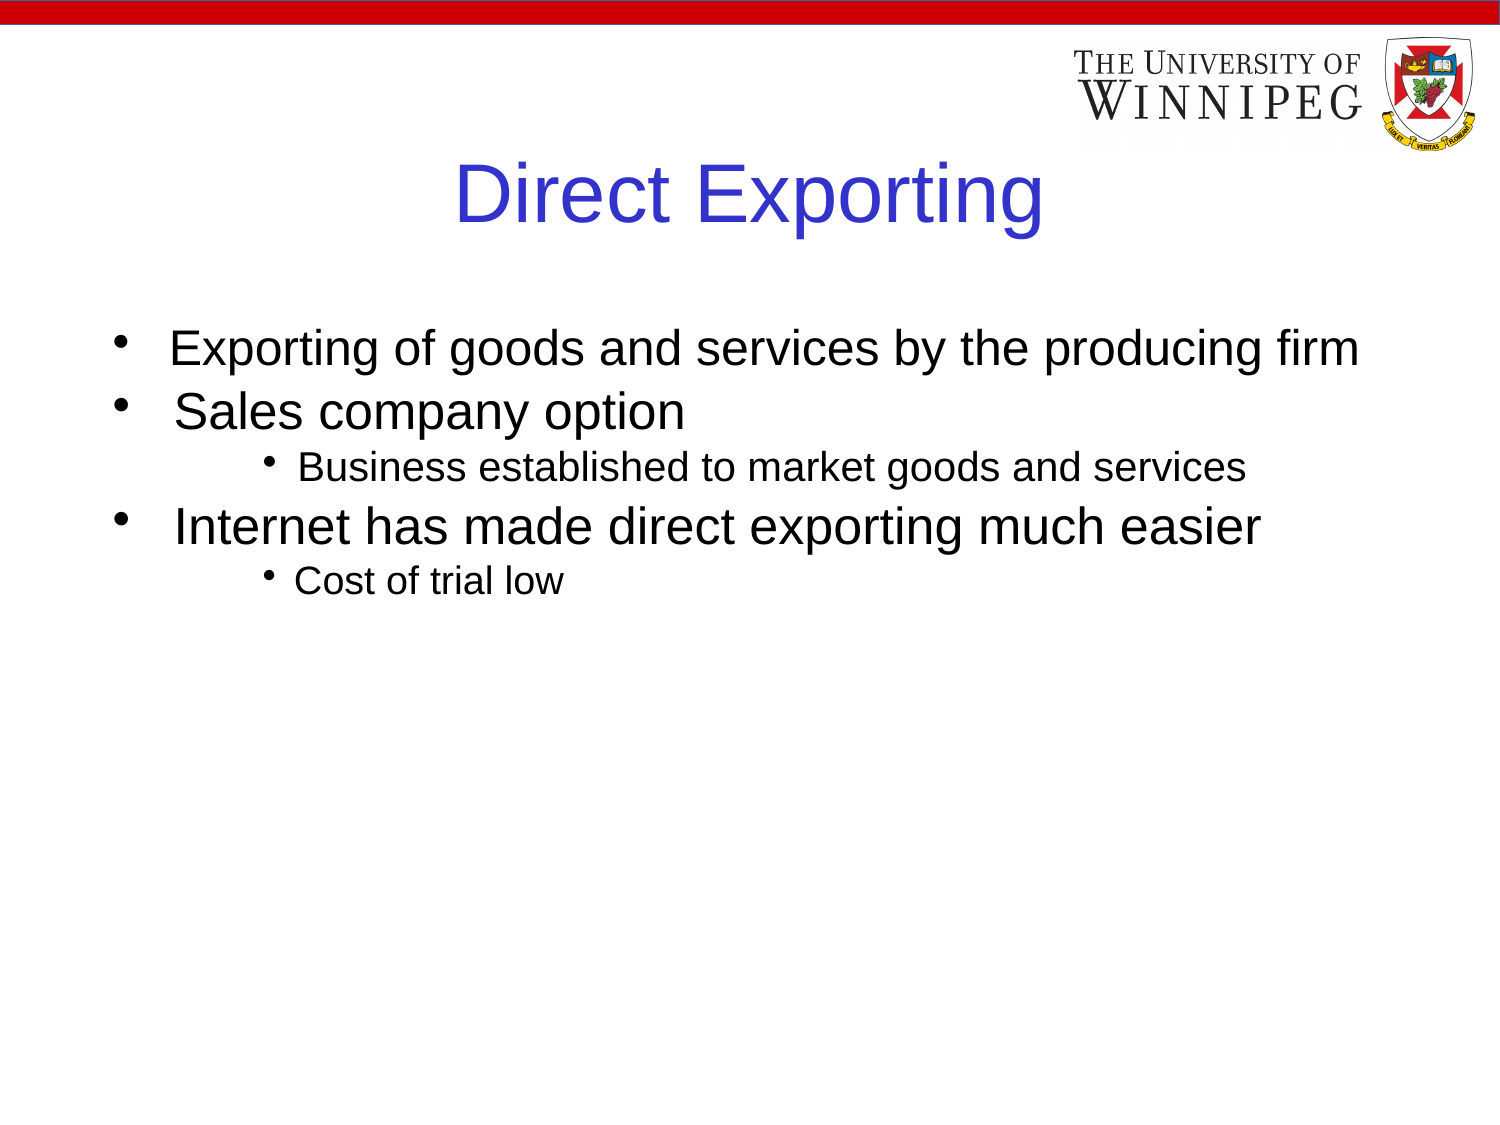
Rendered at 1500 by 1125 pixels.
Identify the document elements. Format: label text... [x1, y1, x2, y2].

title Direct Exporting [112, 99, 1388, 288]
list Exporting of goods and services by the producing firm Sales company option Business established to market goods and services Internet has made direct exporting much easier Cost of trial low [112, 324, 1388, 763]
picture [1074, 37, 1475, 151]
